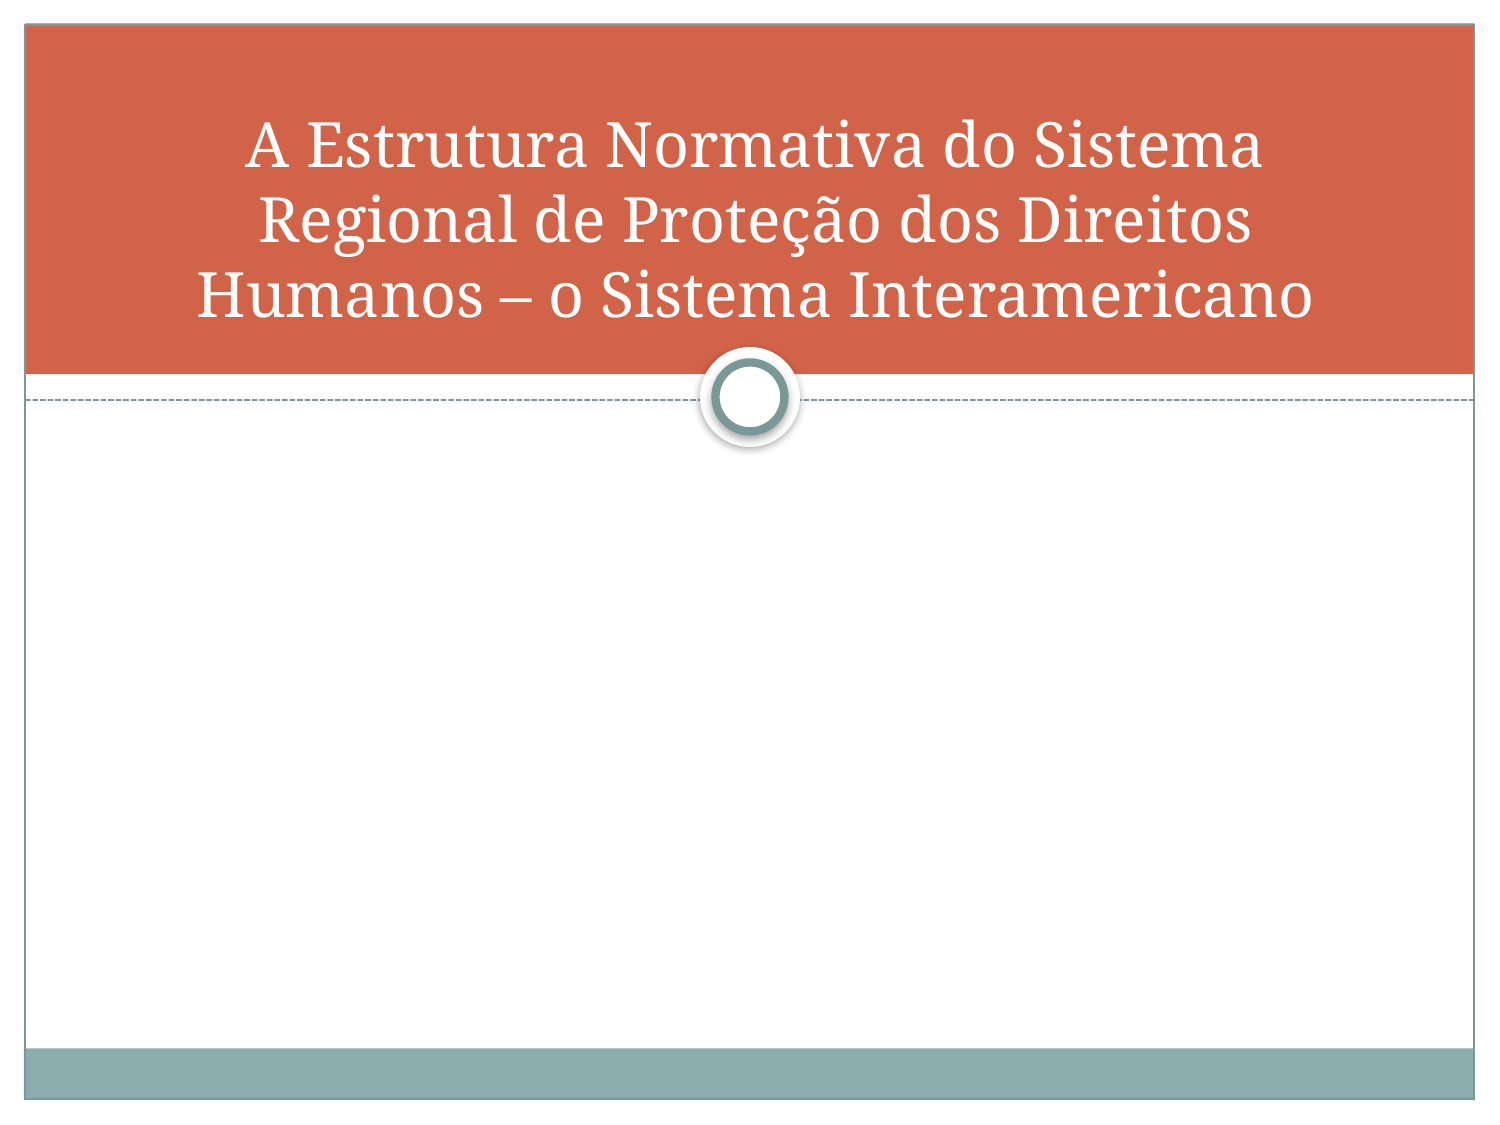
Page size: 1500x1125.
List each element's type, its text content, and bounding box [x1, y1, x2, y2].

title A Estrutura Normativa do Sistema Regional de Proteção dos Direitos Humanos – o Sistema Interamericano [118, 87, 1394, 338]
